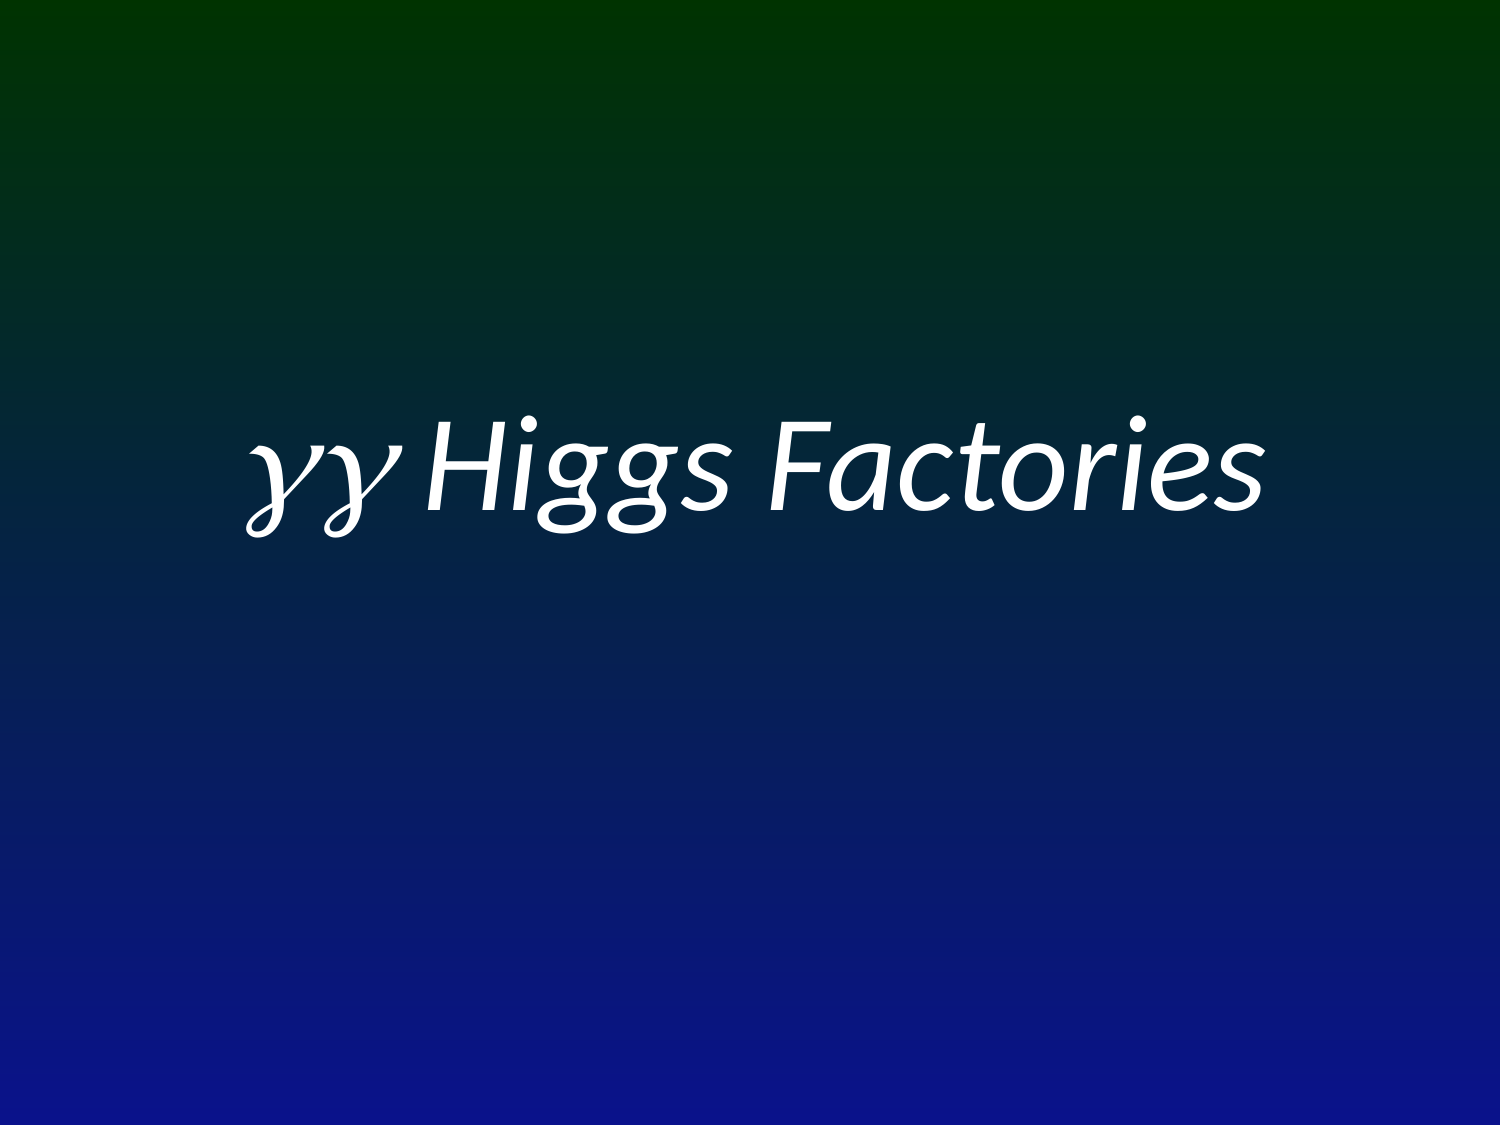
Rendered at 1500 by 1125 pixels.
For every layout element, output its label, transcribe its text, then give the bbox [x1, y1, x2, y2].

title gg Higgs Factories [76, 361, 1427, 550]
